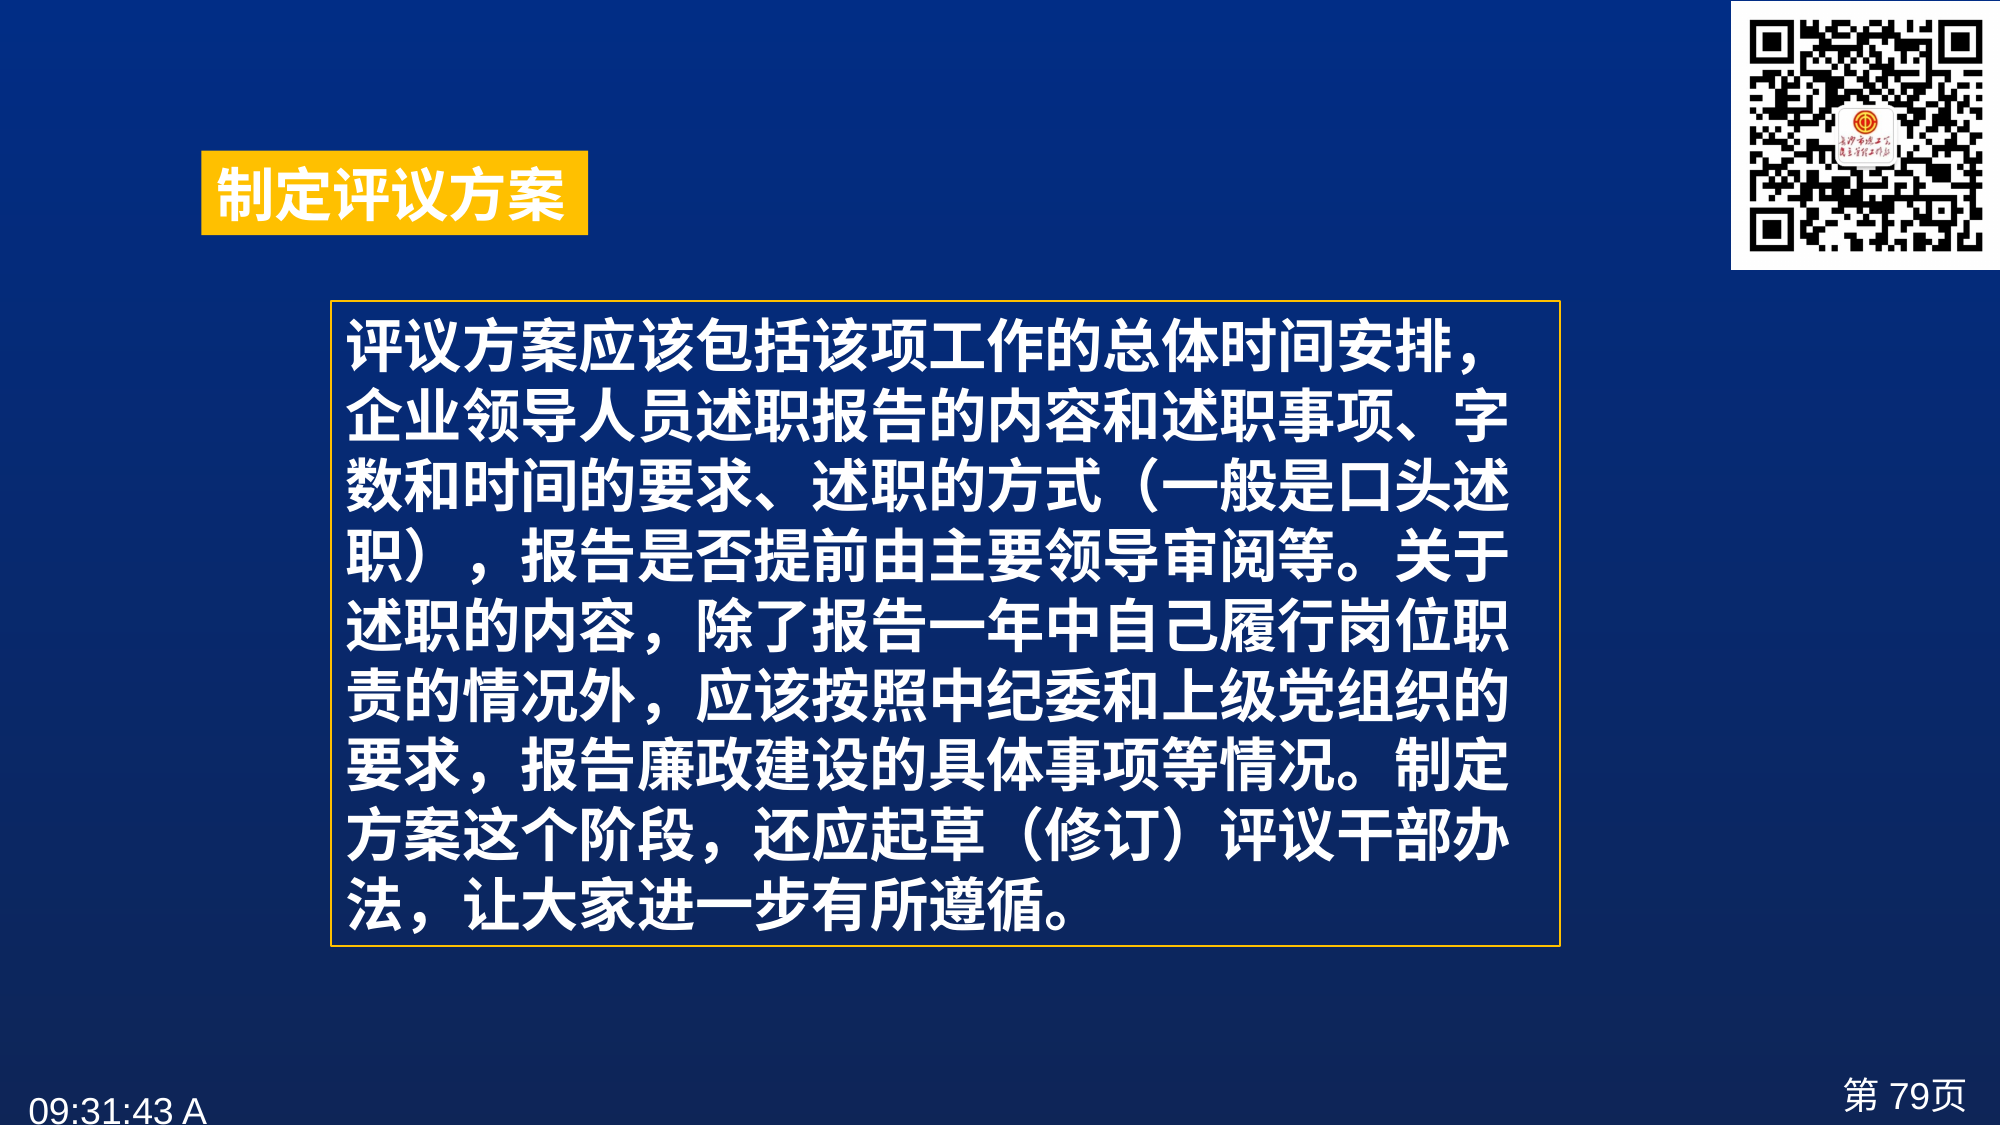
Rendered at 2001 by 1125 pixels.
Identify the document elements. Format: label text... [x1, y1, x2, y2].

text_box 评议方案应该包括该项工作的总体时间安排，企业领导人员述职报告的内容和述职事项、字数和时间的要求、述职的方式（一般是口头述职），报告是否提前由主要领导审阅等。关于述职的内容，除了报告一年中自己履行岗位职责的情况外，应该按照中纪委和上级党组织的要求，报告廉政建设的具体事项等情况。制定方案这个阶段，还应起草（修订）评议干部办法，让大家进一步有所遵循。 [331, 301, 1560, 946]
text_box 第页 [1827, 1064, 2000, 1125]
text_box 制定评议方案 [201, 150, 589, 236]
text_box [13, 1079, 250, 1125]
picture [1731, 1, 2000, 270]
